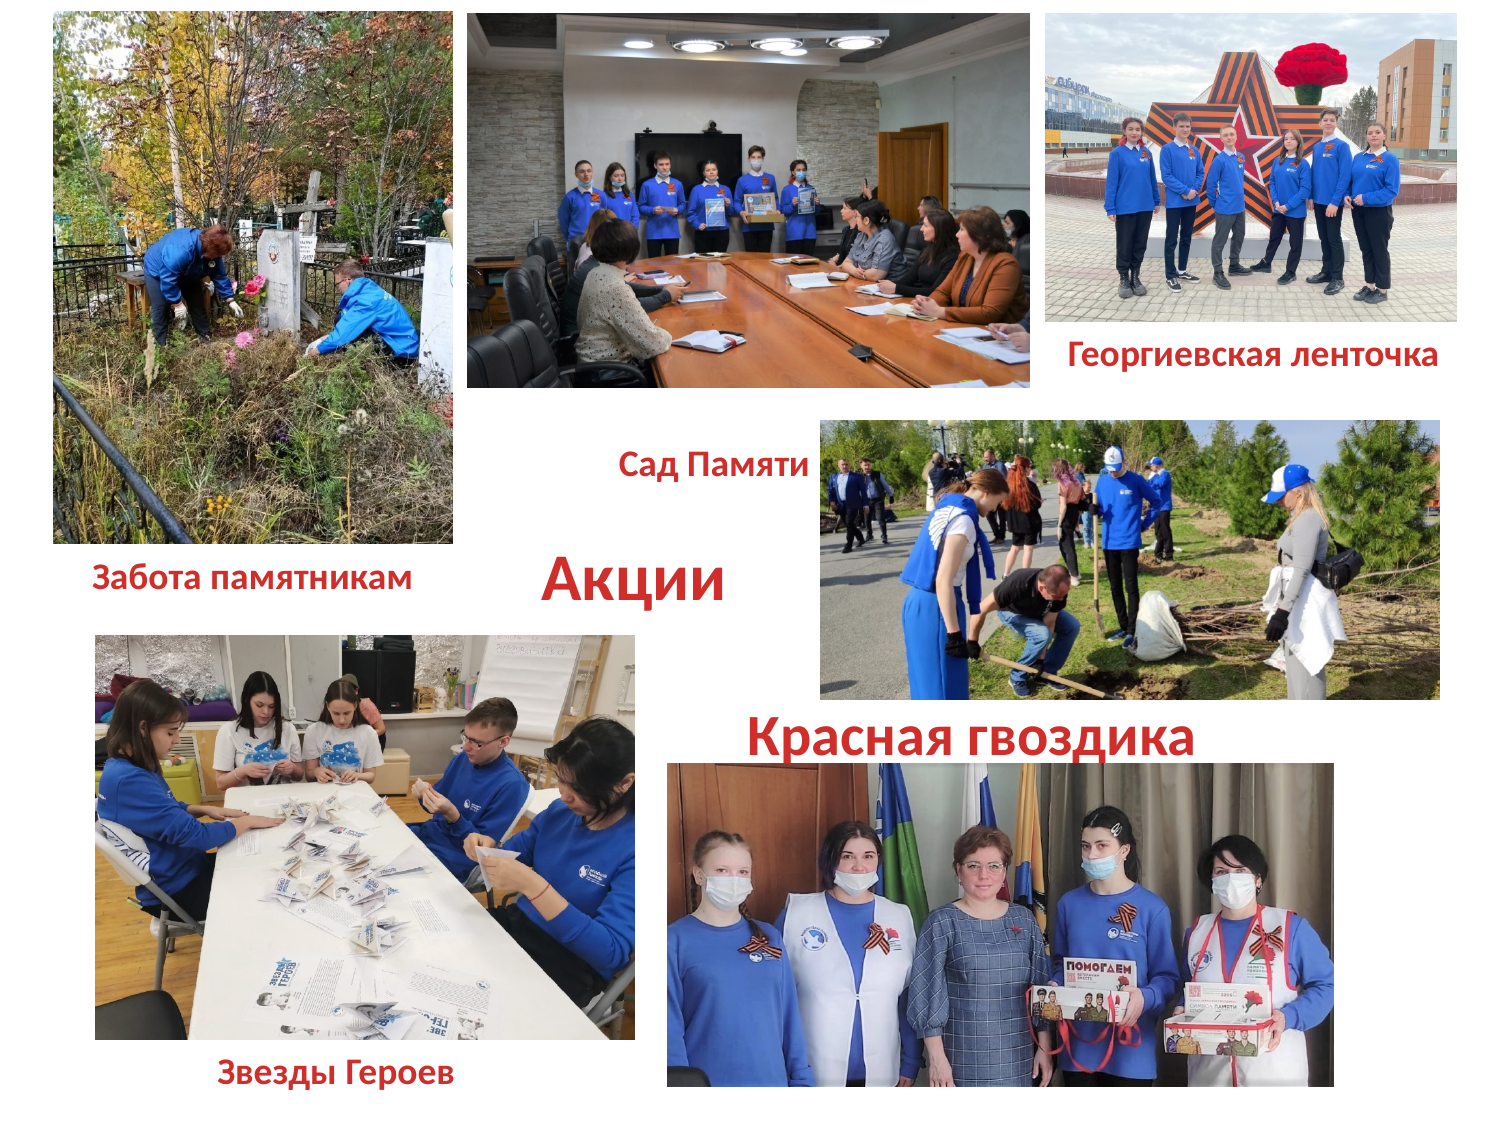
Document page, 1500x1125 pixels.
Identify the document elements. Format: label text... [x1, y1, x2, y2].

text_box Георгиевская ленточка [1053, 329, 1455, 382]
text_box Акции [526, 526, 743, 622]
picture [467, 13, 1030, 389]
text_box Забота памятникам [77, 552, 429, 604]
text_box Красная гвоздика [717, 680, 1212, 761]
text_box Сад Памяти [604, 431, 815, 492]
picture [820, 420, 1440, 700]
picture [52, 10, 453, 544]
text_box Звезды Героев [202, 1048, 471, 1100]
picture [1045, 13, 1457, 322]
picture [95, 635, 635, 1041]
picture [666, 762, 1335, 1087]
